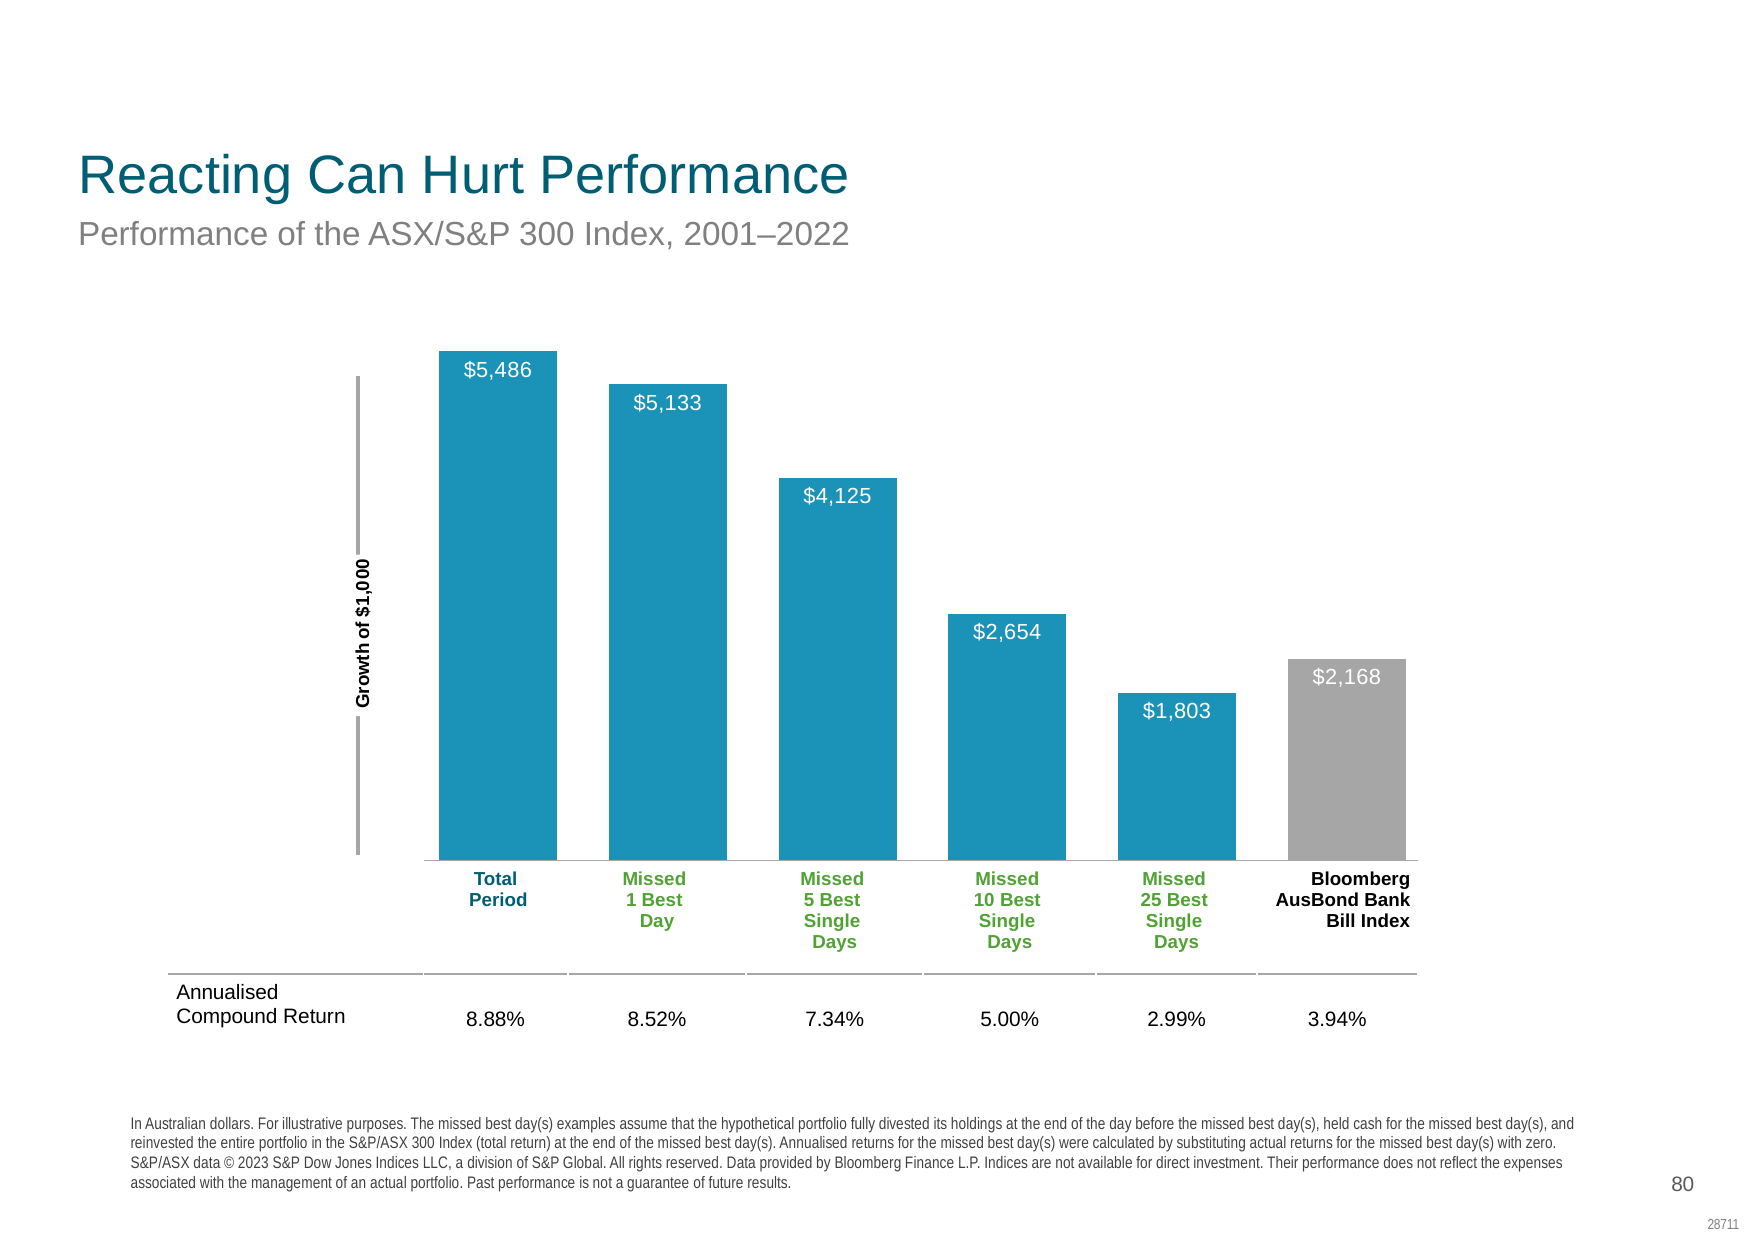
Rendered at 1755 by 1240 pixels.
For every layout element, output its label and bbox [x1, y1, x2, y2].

list [63, 201, 1706, 276]
table_cell [924, 975, 1095, 1063]
table_header [170, 862, 1418, 973]
chart [276, 298, 1442, 881]
title [63, 134, 1698, 201]
list [1433, 1202, 1755, 1240]
slide_number [1671, 1153, 1755, 1202]
table_cell [1258, 975, 1417, 1063]
table_cell [747, 975, 922, 1063]
table_cell [569, 975, 745, 1063]
table_cell [1097, 975, 1256, 1063]
table_cell [170, 975, 423, 1063]
table_cell [424, 975, 567, 1063]
list [115, 1153, 1615, 1200]
